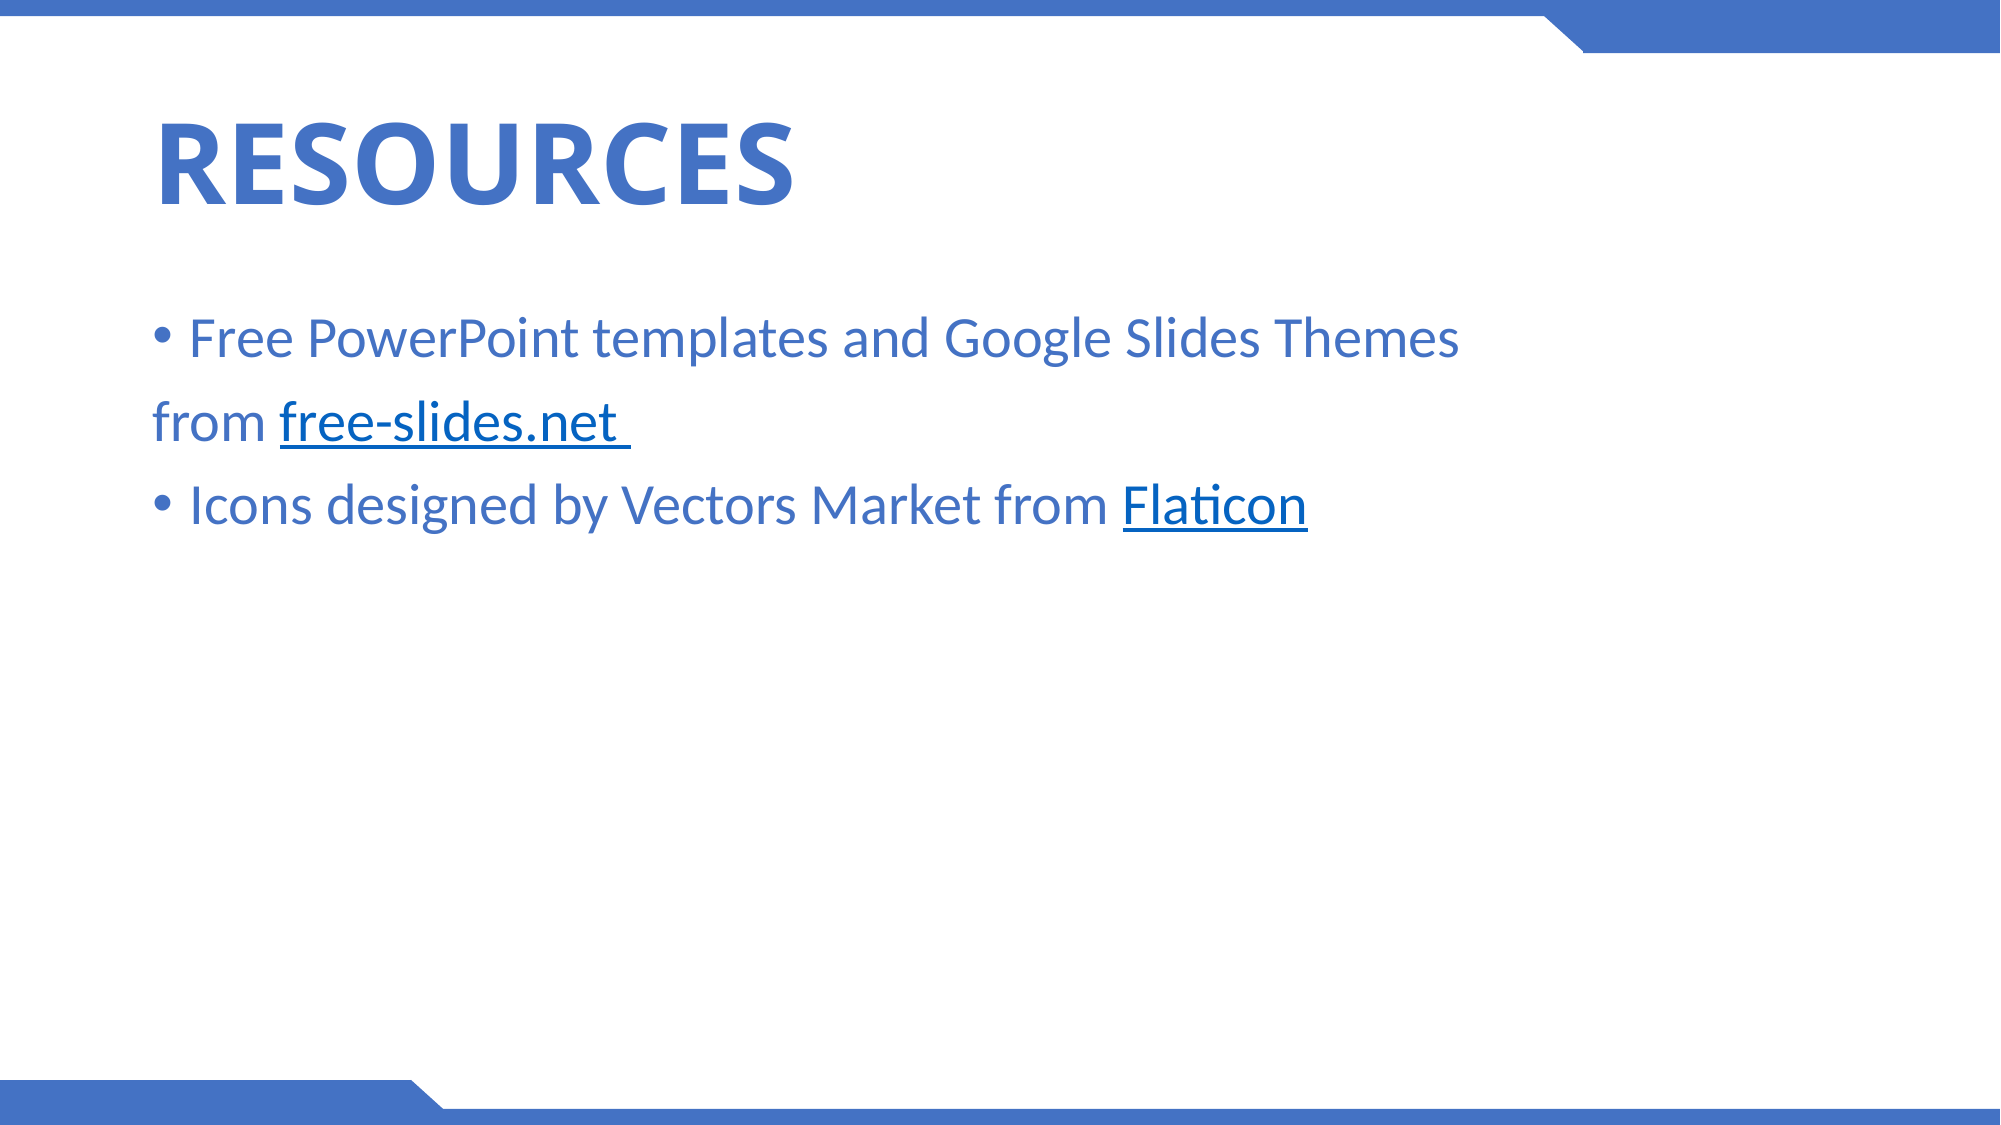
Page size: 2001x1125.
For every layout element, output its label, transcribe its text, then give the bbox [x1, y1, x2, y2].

list Free PowerPoint templates and Google Slides Themes from free-slides.net Icons designed by Vectors Market from Flaticon [137, 299, 1863, 1014]
title RESOURCES [137, 59, 1863, 278]
